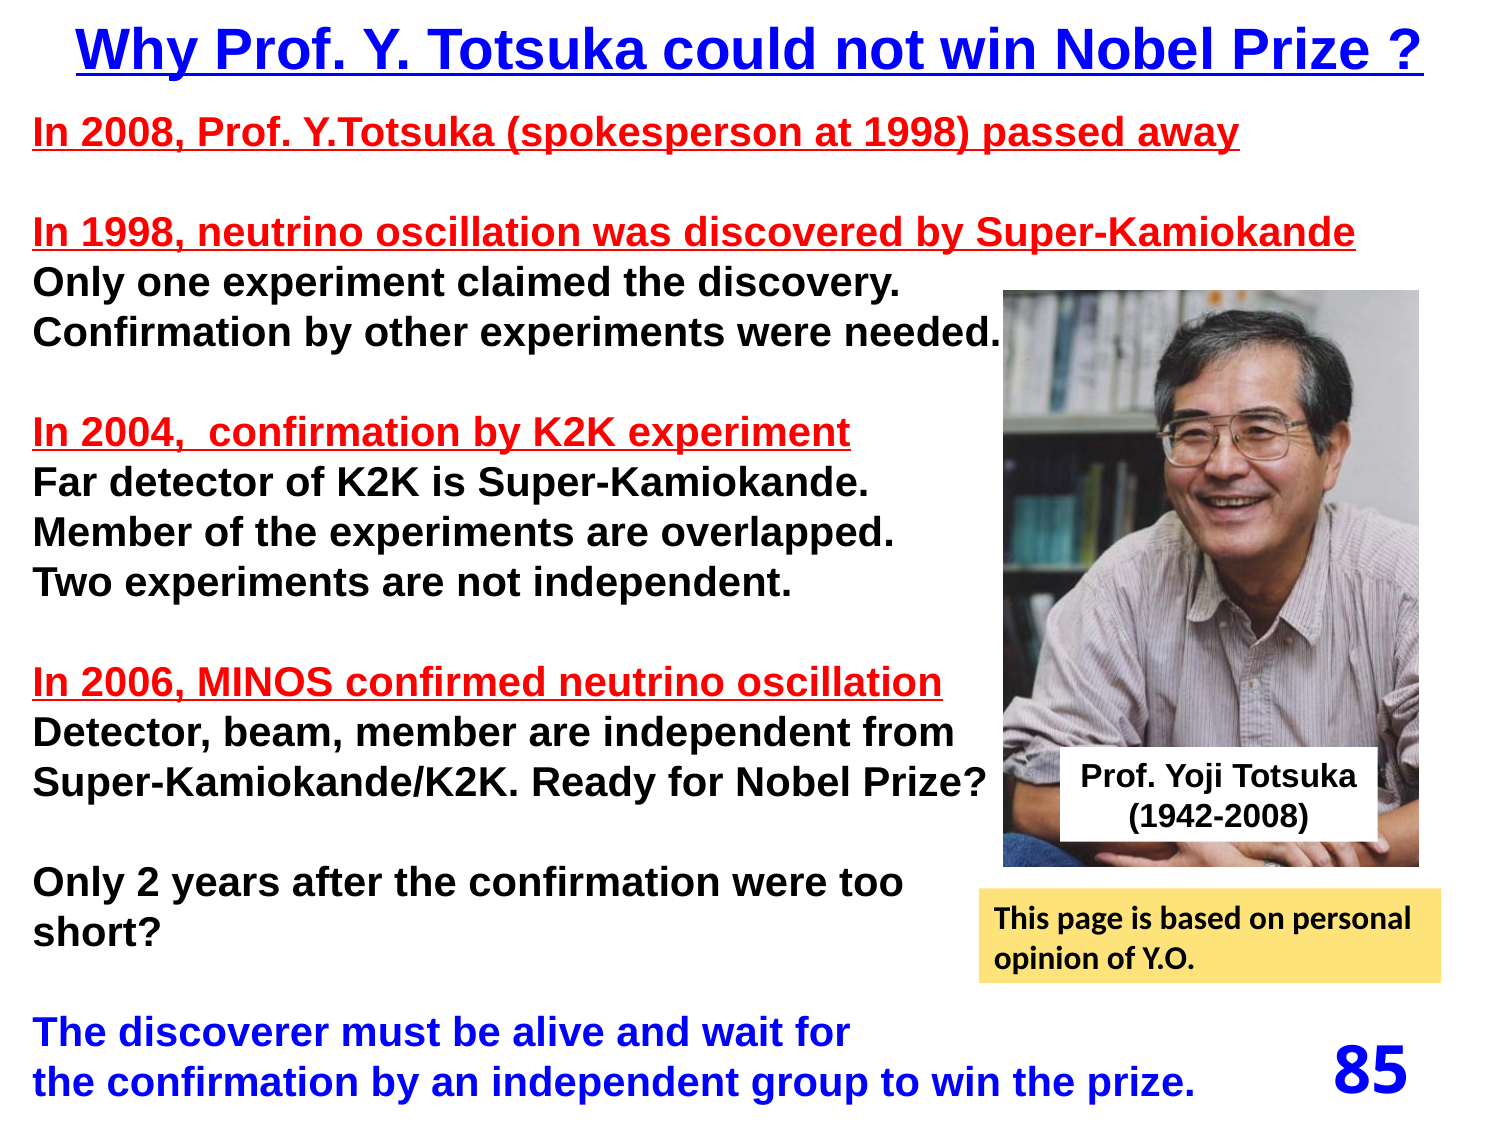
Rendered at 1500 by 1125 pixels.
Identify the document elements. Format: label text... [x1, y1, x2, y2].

text_box Why Prof. Y. Totsuka could not win Nobel Prize ? [0, 4, 1500, 89]
text_box 85 [1074, 1042, 1425, 1103]
text_box This page is based on personal opinion of Y.O. [978, 888, 1442, 984]
picture [1002, 290, 1419, 867]
text_box In 2008, Prof. Y.Totsuka (spokesperson at 1998) passed away In 1998, neutrino oscillation was discovered by Super-Kamiokande Only one experiment claimed the discovery. Confirmation by other experiments were needed. In 2004, confirmation by K2K experiment Far detector of K2K is Super-Kamiokande. Member of the experiments are overlapped. Two experiments are not independent. In 2006, MINOS confirmed neutrino oscillation Detector, beam, member are independent from Super-Kamiokande/K2K. Ready for Nobel Prize? Only 2 years after the confirmation were too short? The discoverer must be alive and wait for the confirmation by an independent group to win the prize. [17, 97, 1459, 1113]
